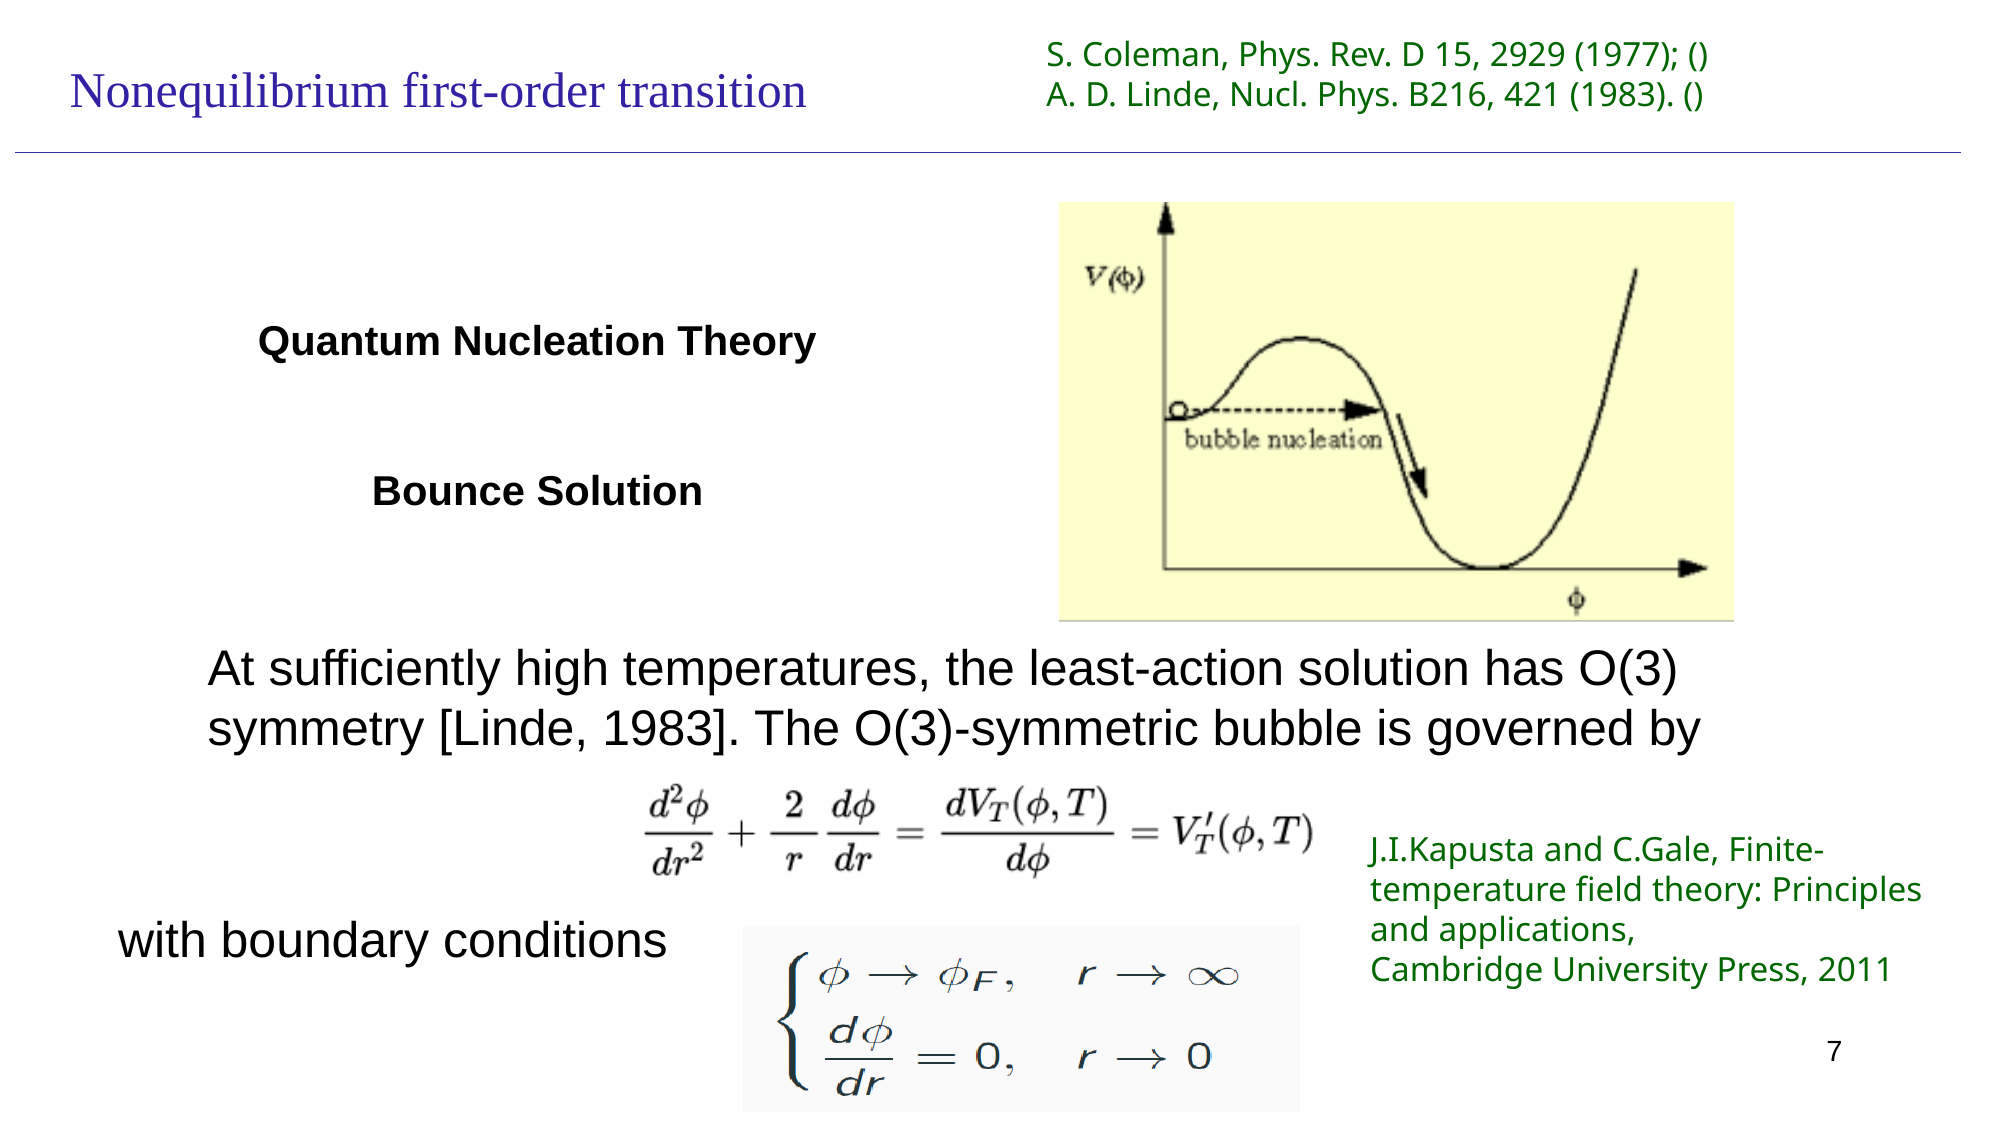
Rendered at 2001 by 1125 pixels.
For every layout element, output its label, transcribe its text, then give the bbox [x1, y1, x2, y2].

text_box Nonequilibrium first-order transition [62, 50, 1207, 125]
text_box with boundary conditions [103, 899, 1104, 975]
text_box At sufficiently high temperatures, the least-action solution has O(3) symmetry [Linde, 1983]. The O(3)-symmetric bubble is governed by [200, 627, 1776, 763]
slide_number 7 [1798, 1024, 1851, 1076]
picture [743, 926, 1300, 1113]
text_box Quantum Nucleation Theory Bounce Solution [242, 306, 833, 522]
text_box J.I.Kapusta and C.Gale, Finite-temperature field theory: Principles and applications, Cambridge University Press, 2011 [1362, 821, 1961, 996]
picture [603, 763, 1364, 901]
picture [1059, 201, 1734, 624]
